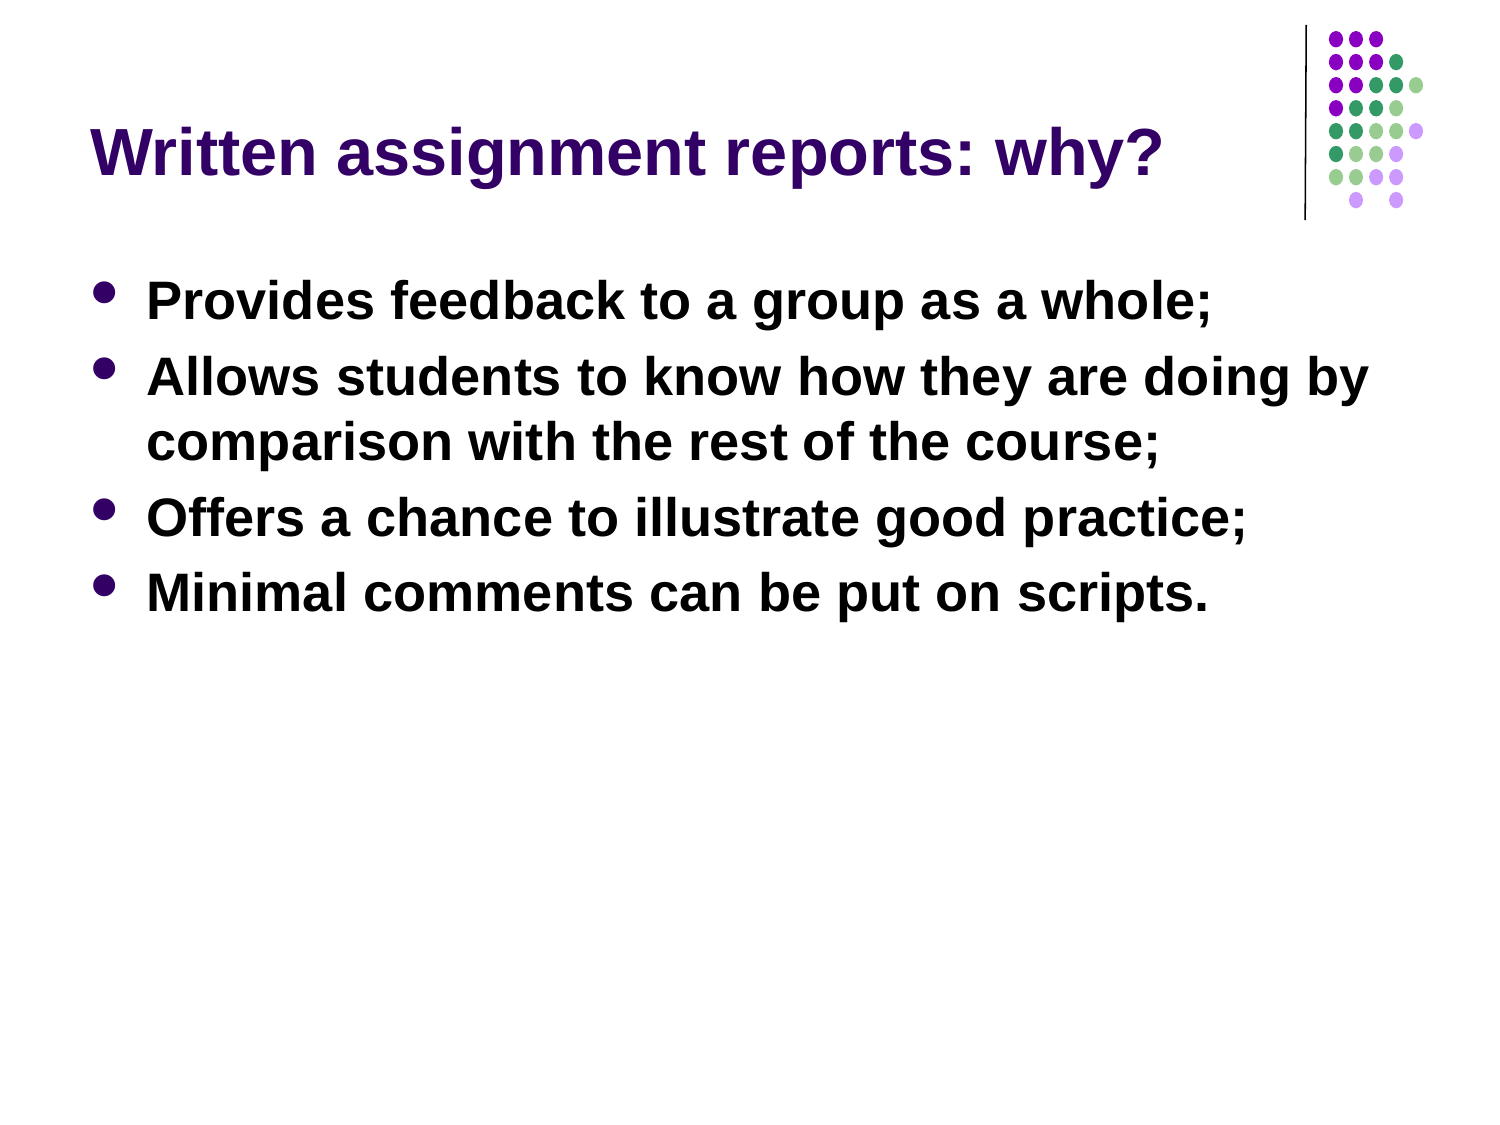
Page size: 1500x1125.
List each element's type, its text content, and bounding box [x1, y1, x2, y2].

title Written assignment reports: why? [74, 19, 1313, 197]
list Provides feedback to a group as a whole; Allows students to know how they are doing by comparison with the rest of the course; Offers a chance to illustrate good practice; Minimal comments can be put on scripts. [74, 257, 1438, 1001]
